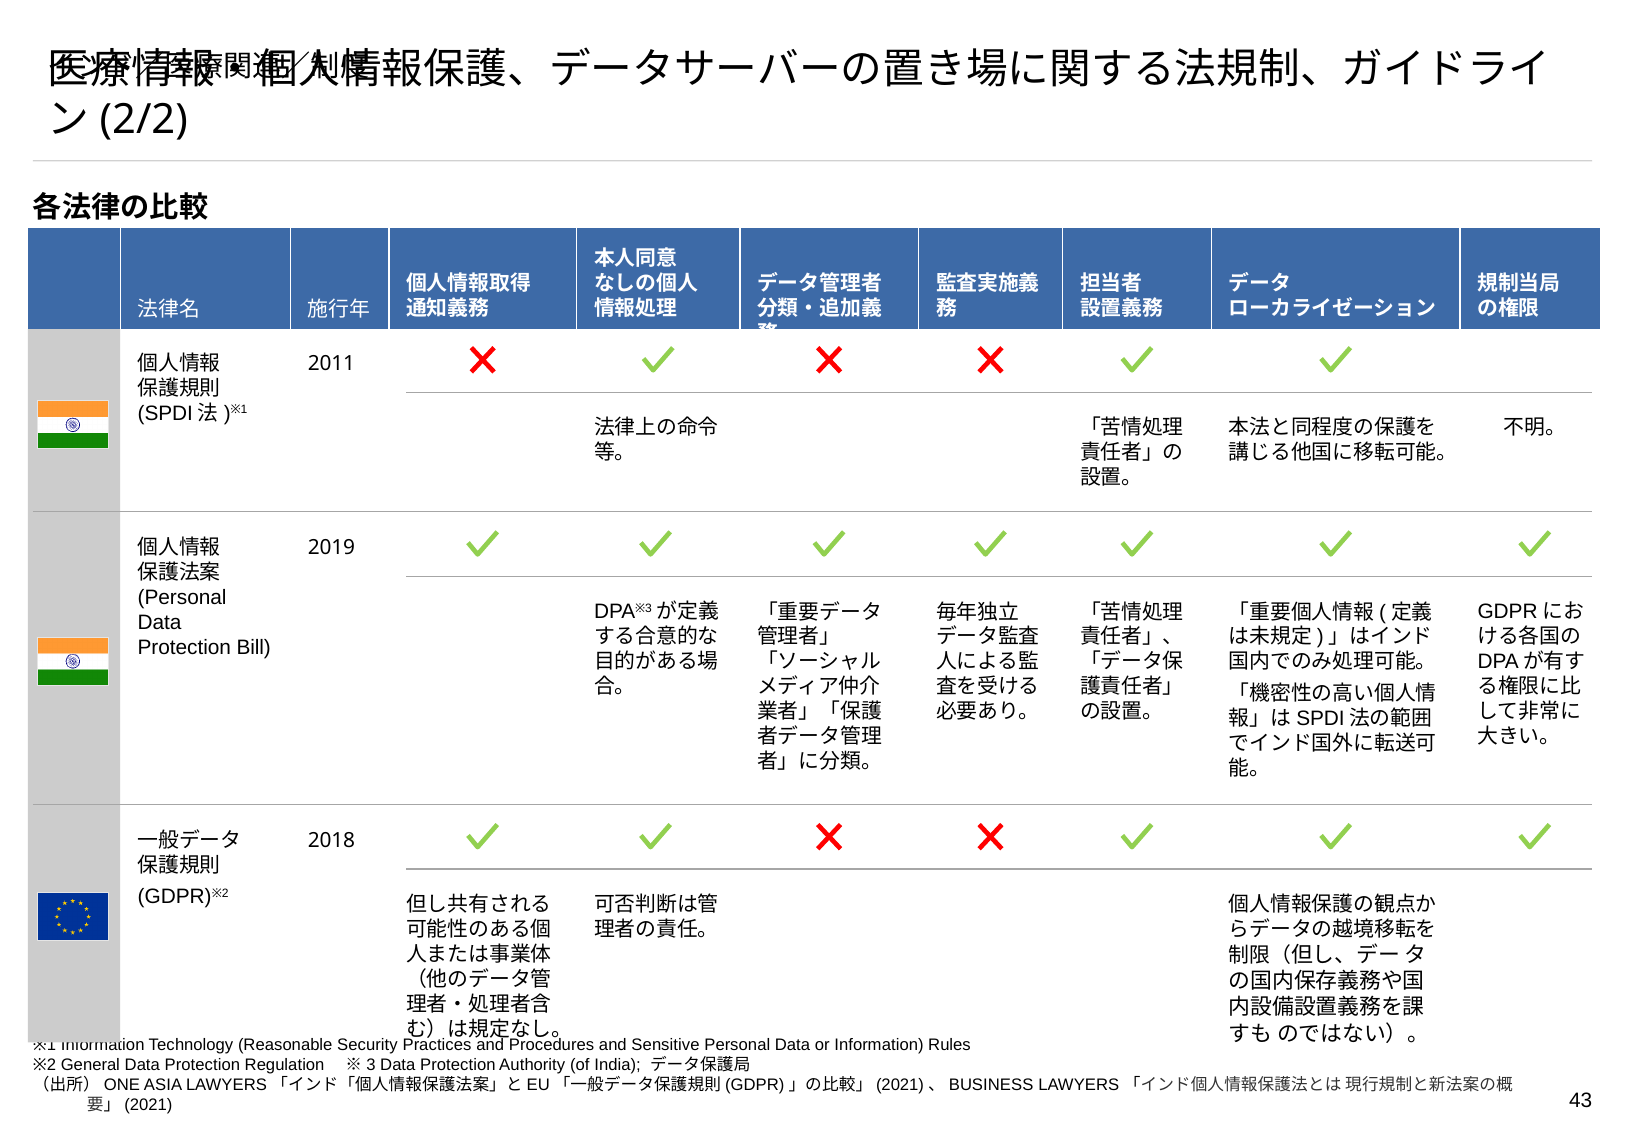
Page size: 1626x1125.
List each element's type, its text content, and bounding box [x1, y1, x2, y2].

picture [37, 401, 109, 449]
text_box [468, 532, 497, 556]
text_box ※1 Information Technology (Reasonable Security Practices and Procedures and Sensitive Personal Data or Information) Rules ※2 General Data Protection Regulation ※3 Data Protection Authority (of India); データ保護局 （出所）ONE ASIA LAWYERS「インド「個人情報保護法案」とEU「一般データ保護規則(GDPR)」の比較」(2021)、BUSINESS LAWYERS「インド個人情報保護法とは 現行規制と新法案の概要」(2021) [32, 1090, 1522, 1114]
text_box 個人情報 保護法案 (Personal Data Protection Bill) [137, 533, 273, 659]
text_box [406, 890, 559, 1041]
text_box 個人情報取得 通知義務 [406, 270, 559, 321]
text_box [594, 598, 723, 699]
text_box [641, 825, 670, 848]
picture [37, 893, 109, 941]
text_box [1321, 348, 1350, 371]
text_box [1122, 825, 1152, 848]
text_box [1228, 598, 1443, 780]
text_box 監査実施義務 [935, 270, 1045, 321]
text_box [643, 348, 673, 371]
text_box 2019 [307, 533, 372, 559]
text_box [819, 826, 840, 848]
text_box 規制当局 の権限 [1477, 270, 1593, 321]
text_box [594, 890, 723, 941]
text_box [594, 413, 723, 464]
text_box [468, 825, 497, 848]
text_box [1321, 532, 1350, 556]
text_box [27, 328, 121, 1043]
text_box 2018 [307, 826, 372, 852]
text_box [32, 184, 1593, 223]
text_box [814, 532, 844, 556]
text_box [819, 349, 840, 371]
text_box [1063, 228, 1211, 329]
text_box 一般データ 保護規則 (GDPR)※2 [137, 826, 273, 908]
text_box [1520, 532, 1549, 556]
text_box 法律名 [137, 295, 273, 321]
text_box [121, 228, 290, 329]
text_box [1520, 825, 1549, 848]
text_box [1477, 598, 1593, 749]
text_box [291, 228, 388, 329]
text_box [1228, 890, 1443, 1046]
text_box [1228, 413, 1443, 464]
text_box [976, 532, 1005, 556]
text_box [1122, 348, 1152, 371]
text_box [935, 598, 1045, 724]
text_box 担当者 設置義務 [1080, 270, 1194, 321]
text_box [980, 826, 1001, 848]
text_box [1080, 598, 1194, 724]
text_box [757, 598, 901, 774]
text_box [390, 228, 576, 329]
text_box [980, 349, 1001, 371]
text_box [1212, 228, 1459, 329]
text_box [1477, 414, 1593, 440]
picture [37, 637, 109, 685]
text_box [577, 228, 739, 329]
text_box 2011 [307, 349, 372, 375]
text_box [472, 349, 493, 371]
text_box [1321, 825, 1350, 848]
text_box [594, 244, 723, 320]
text_box 個人情報 保護規則 (SPDI法)※1 [137, 349, 273, 425]
text_box データ管理者分類・追加義務 [757, 270, 901, 345]
text_box [741, 228, 918, 329]
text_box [641, 532, 670, 556]
list 医療情報・個人情報保護、データサーバーの置き場に関する法規制、ガイドライン(2/2) [32, 0, 1593, 149]
text_box [919, 228, 1062, 329]
text_box [28, 228, 120, 329]
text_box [1228, 270, 1443, 321]
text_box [1080, 414, 1194, 490]
text_box 施行年 [307, 295, 372, 321]
text_box [1461, 228, 1600, 329]
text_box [1122, 532, 1152, 556]
